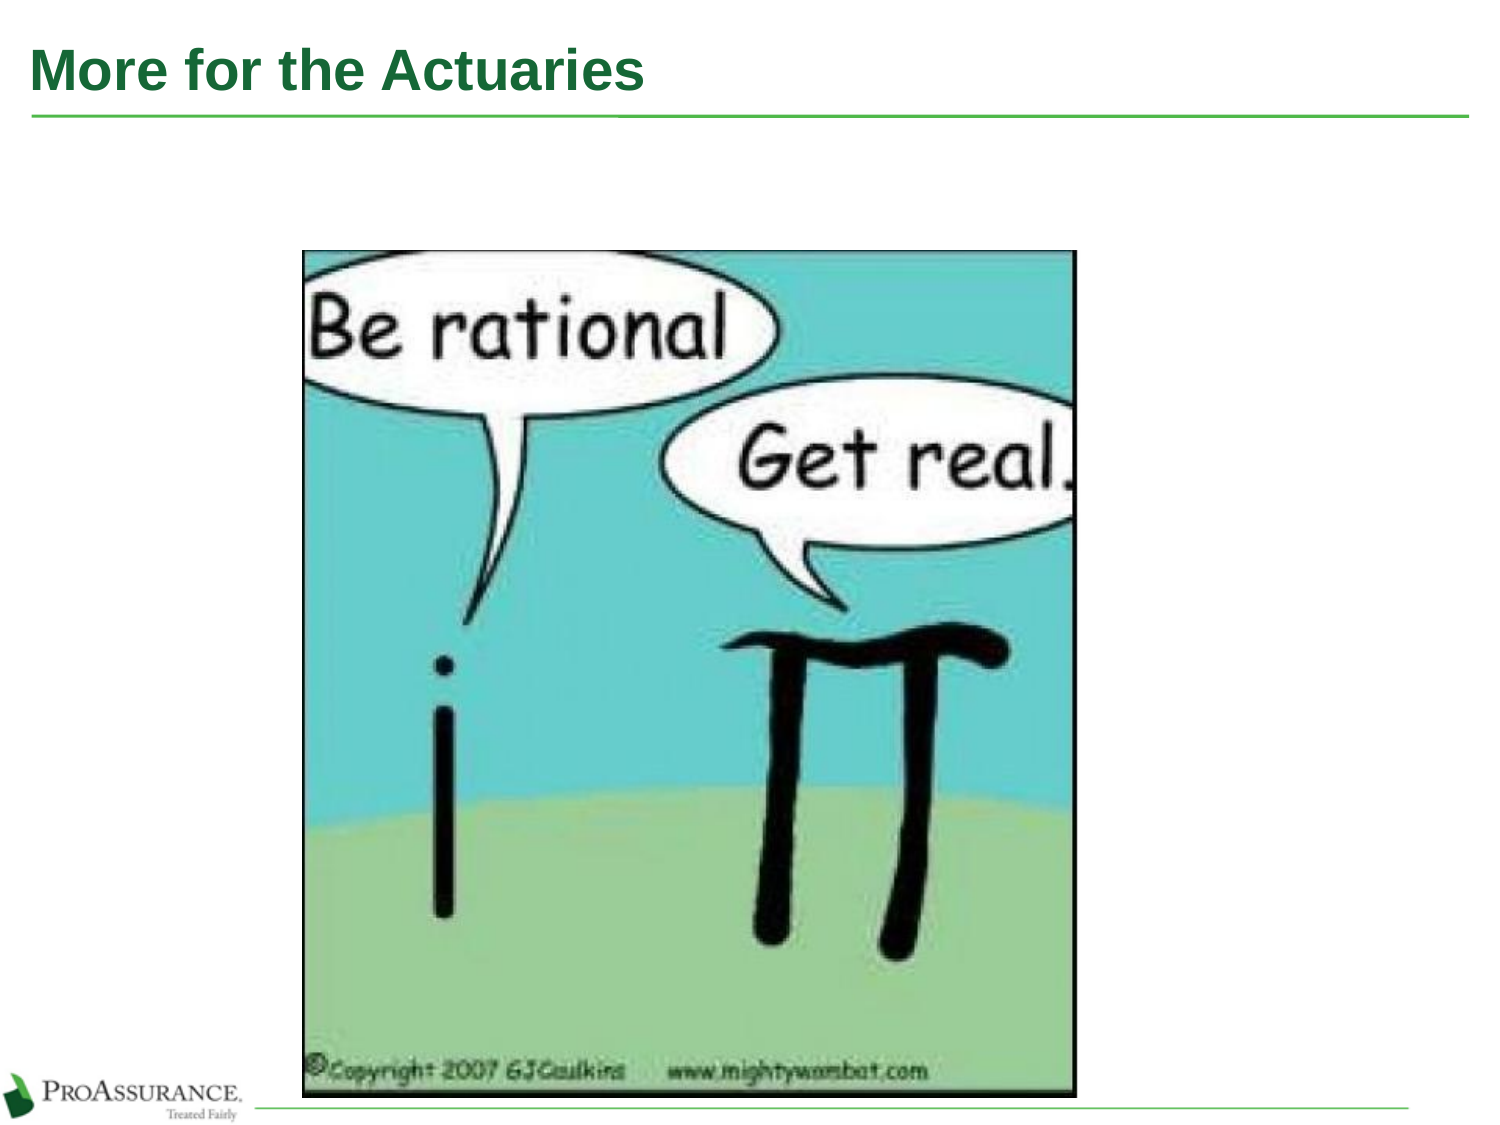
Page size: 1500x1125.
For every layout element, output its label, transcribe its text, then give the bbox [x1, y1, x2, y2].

picture [0, 0, 1500, 1125]
title More for the Actuaries [14, 24, 1465, 126]
